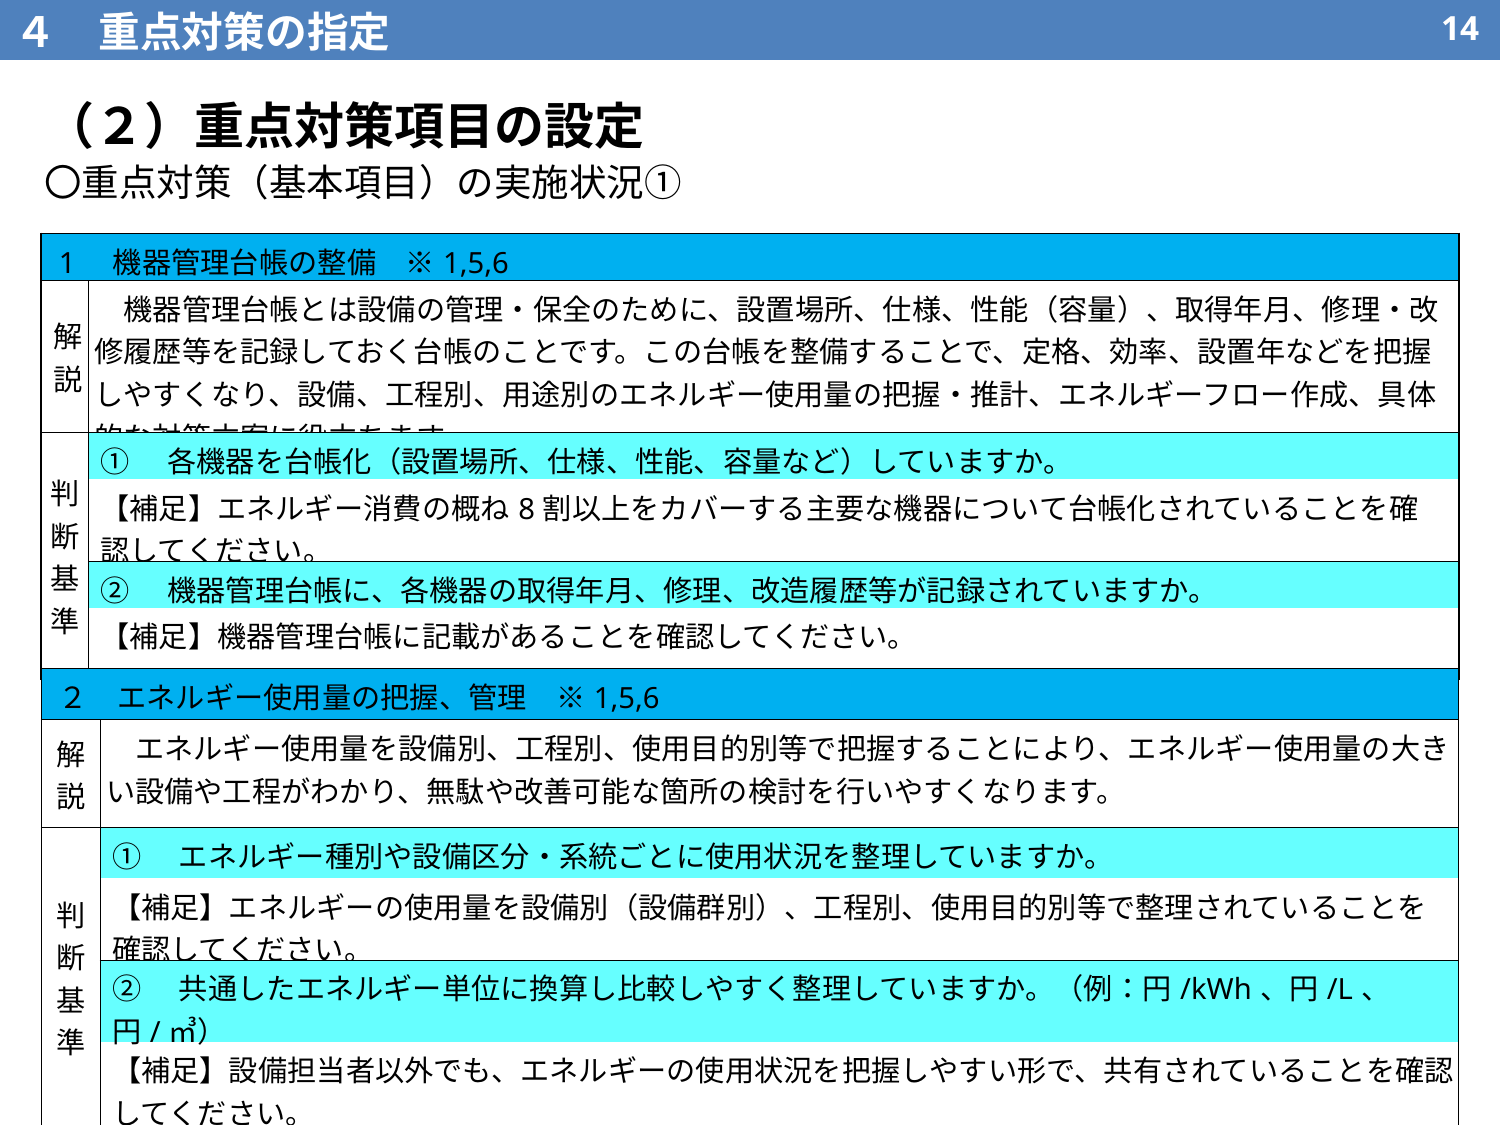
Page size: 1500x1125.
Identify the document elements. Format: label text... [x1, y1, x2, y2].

table_cell ① エネルギー種別や設備区分・系統ごとに使用状況を整理していますか。 [101, 828, 1458, 878]
table_cell ② 共通したエネルギー単位に換算し比較しやすく整理していますか。（例：円/kWh、円/L、円/㎥） [101, 961, 1458, 1042]
table_cell 解説 [42, 720, 100, 827]
table_cell 【補足】機器管理台帳に記載があることを確認してください。 [89, 608, 1458, 668]
table_cell 【補足】設備担当者以外でも、エネルギーの使用状況を把握しやすい形で、共有されていることを確認してください。 [101, 1042, 1458, 1125]
table_cell 判断基準 [42, 433, 88, 668]
table_header ２ エネルギー使用量の把握、管理 ※1,5,6 [42, 669, 1458, 719]
table_cell 【補足】エネルギー消費の概ね8割以上をカバーする主要な機器について台帳化されていることを確認してください。 [89, 479, 1458, 561]
table_cell 機器管理台帳とは設備の管理・保全のために、設置場所、仕様、性能（容量）、取得年月、修理・改修履歴等を記録しておく台帳のことです。この台帳を整備することで、定格、効率、設置年などを把握しやすくなり、設備、工程別、用途別のエネルギー使用量の把握・推計、エネルギーフロー作成、具体的な対策立案に役立ちます。 [89, 281, 1458, 432]
table_cell ② 機器管理台帳に、各機器の取得年月、修理、改造履歴等が記録されていますか。 [89, 562, 1458, 608]
text_box ４ 重点対策の指定 [0, 0, 1158, 56]
text_box 〇重点対策（基本項目）の実施状況① [29, 151, 1211, 211]
text_box 13 [1319, 2, 1495, 57]
table_header 1 機器管理台帳の整備 ※1,5,6 [42, 234, 1458, 280]
text_box （２）重点対策項目の設定 [29, 80, 1471, 162]
table_cell 解説 [42, 281, 88, 432]
table_cell 判断基準 [42, 828, 100, 1125]
table_cell エネルギー使用量を設備別、工程別、使用目的別等で把握することにより、エネルギー使用量の大きい設備や工程がわかり、無駄や改善可能な箇所の検討を行いやすくなります。 [101, 720, 1458, 827]
table_cell ① 各機器を台帳化（設置場所、仕様、性能、容量など）していますか。 [89, 433, 1458, 479]
table_cell 【補足】エネルギーの使用量を設備別（設備群別）、工程別、使用目的別等で整理されていることを確認してください。 [101, 878, 1458, 960]
